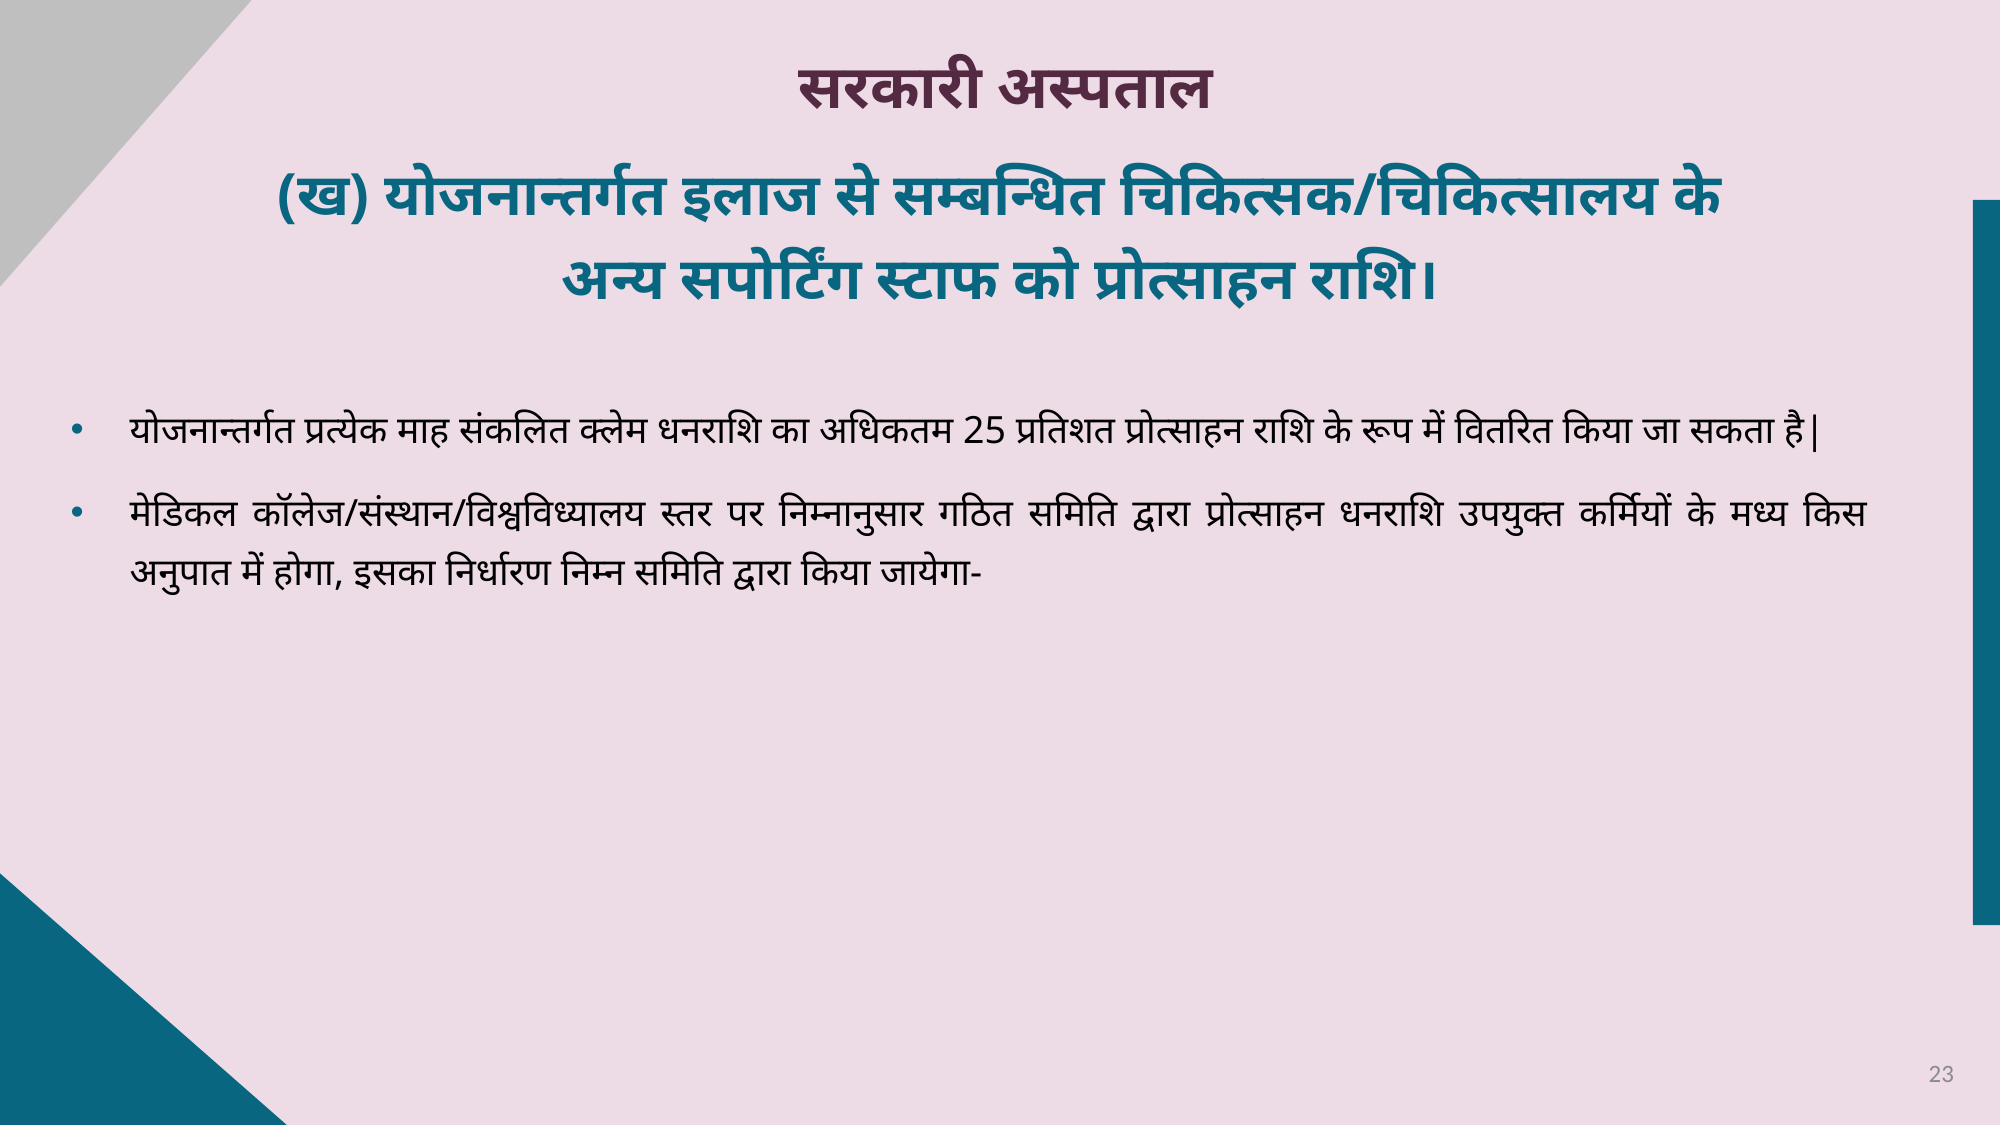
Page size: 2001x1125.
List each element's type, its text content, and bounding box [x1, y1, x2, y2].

slide_number 23 [1519, 1042, 1970, 1103]
text_box (ख) योजनान्तर्गत इलाज से सम्बन्धित चिकित्सक/चिकित्सालय के अन्य सपोर्टिंग स्टाफ को प्रोत्साहन राशि। [252, 143, 1748, 311]
text_box योजनान्तर्गत प्रत्येक माह संकलित क्लेम धनराशि का अधिकतम 25 प्रतिशत प्रोत्साहन राशि के रूप में वितरित किया जा सकता है| मेडिकल कॉलेज/संस्थान/विश्वविध्यालय स्तर पर निम्नानुसार गठित समिति द्वारा प्रोत्साहन धनराशि उपयुक्त कर्मियों के मध्य किस अनुपात में होगा, इसका निर्धारण निम्न समिति द्वारा किया जायेगा- [70, 392, 1867, 593]
text_box सरकारी अस्पताल [218, 33, 1795, 121]
